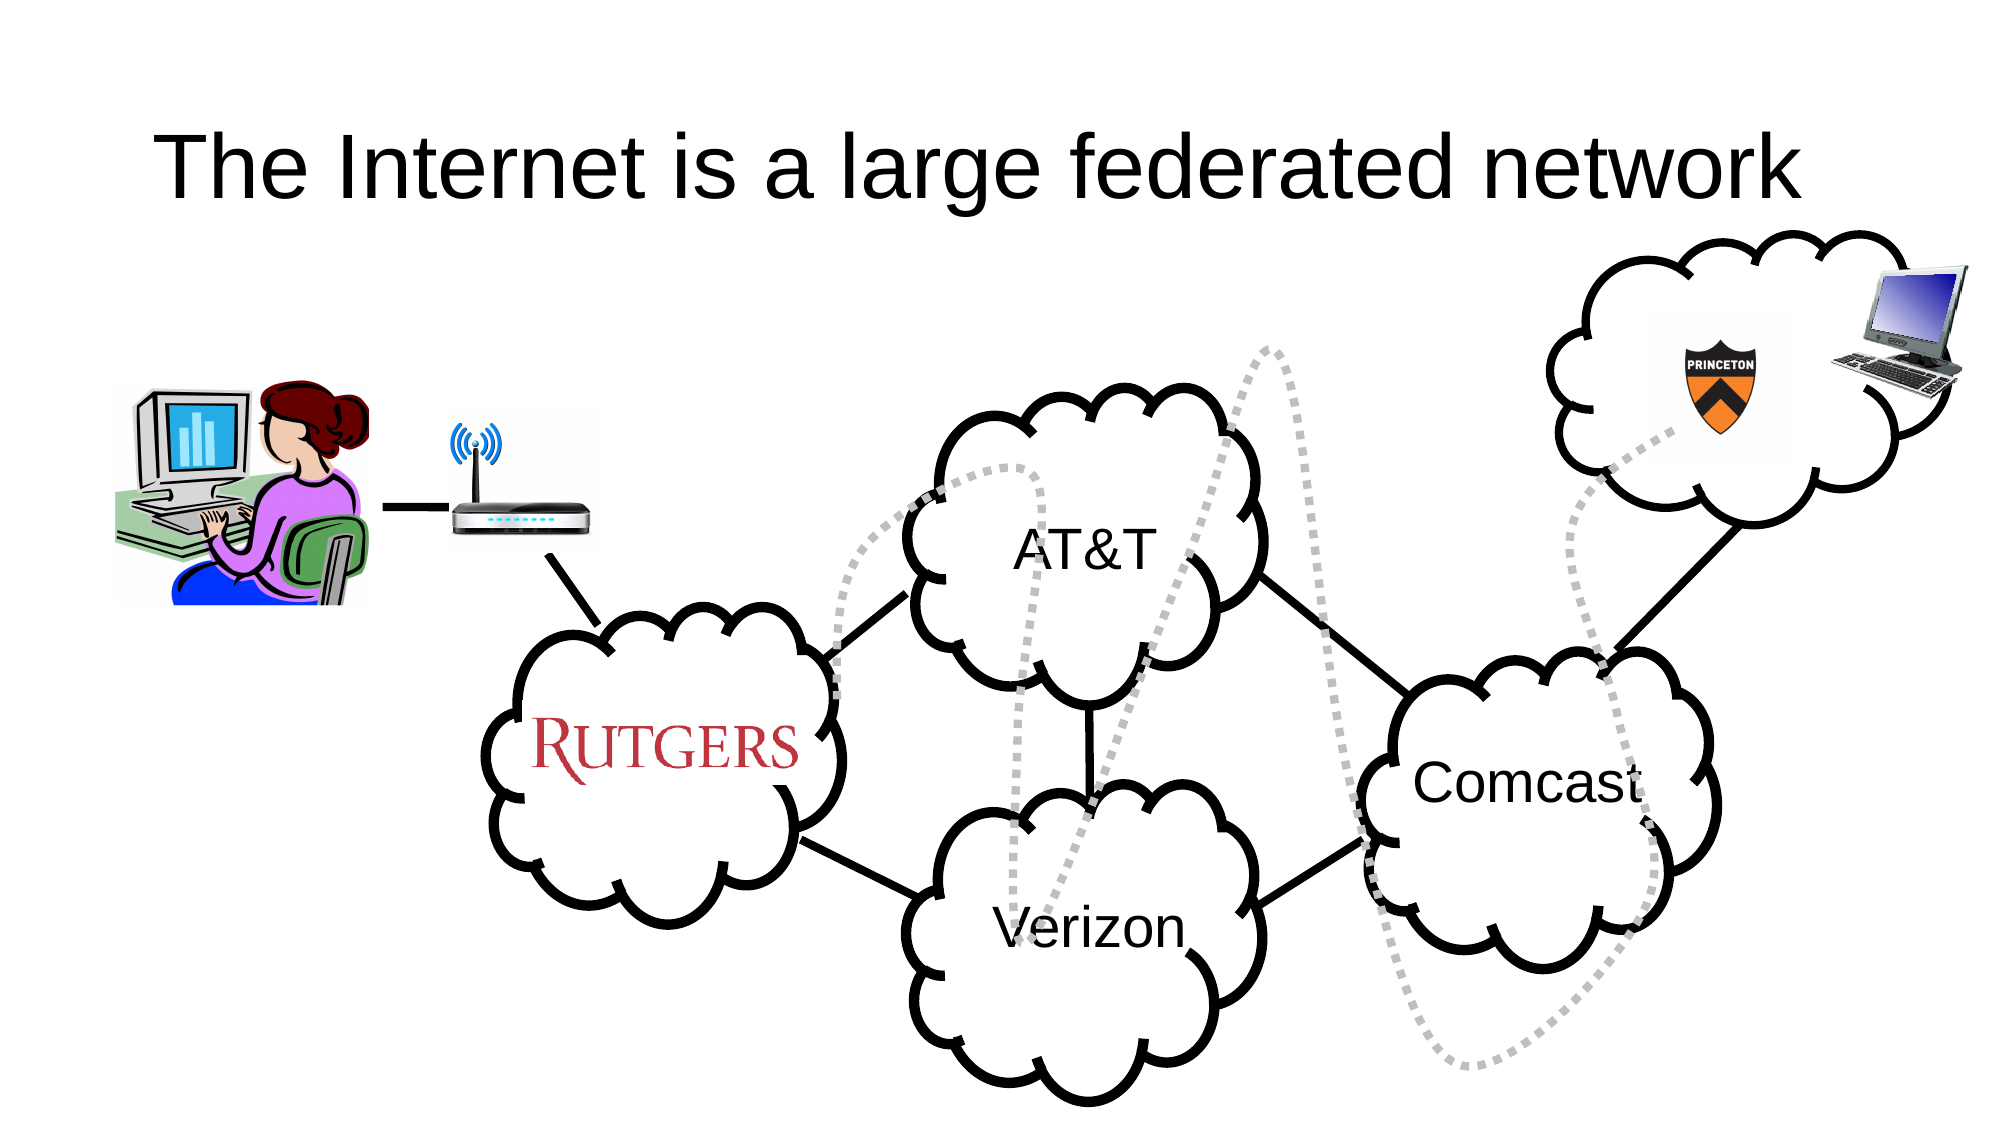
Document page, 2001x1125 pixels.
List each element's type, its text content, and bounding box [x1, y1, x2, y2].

text_box [1147, 563, 1262, 668]
text_box [484, 605, 844, 926]
text_box [1367, 862, 1377, 898]
text_box [1548, 233, 1940, 527]
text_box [1260, 575, 1408, 696]
picture [1651, 308, 1790, 466]
title The Internet is a large federated network [137, 59, 1863, 278]
text_box Verizon [939, 882, 1241, 967]
text_box [835, 348, 1656, 1068]
text_box [938, 386, 1229, 637]
text_box [961, 639, 1027, 688]
picture [522, 700, 806, 785]
text_box [1603, 651, 1719, 929]
picture [114, 380, 369, 606]
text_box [1257, 839, 1363, 906]
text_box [823, 593, 907, 660]
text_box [547, 553, 598, 626]
picture [449, 404, 598, 553]
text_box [1797, 259, 1973, 409]
text_box [904, 783, 1264, 1103]
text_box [1616, 524, 1741, 651]
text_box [800, 839, 923, 900]
